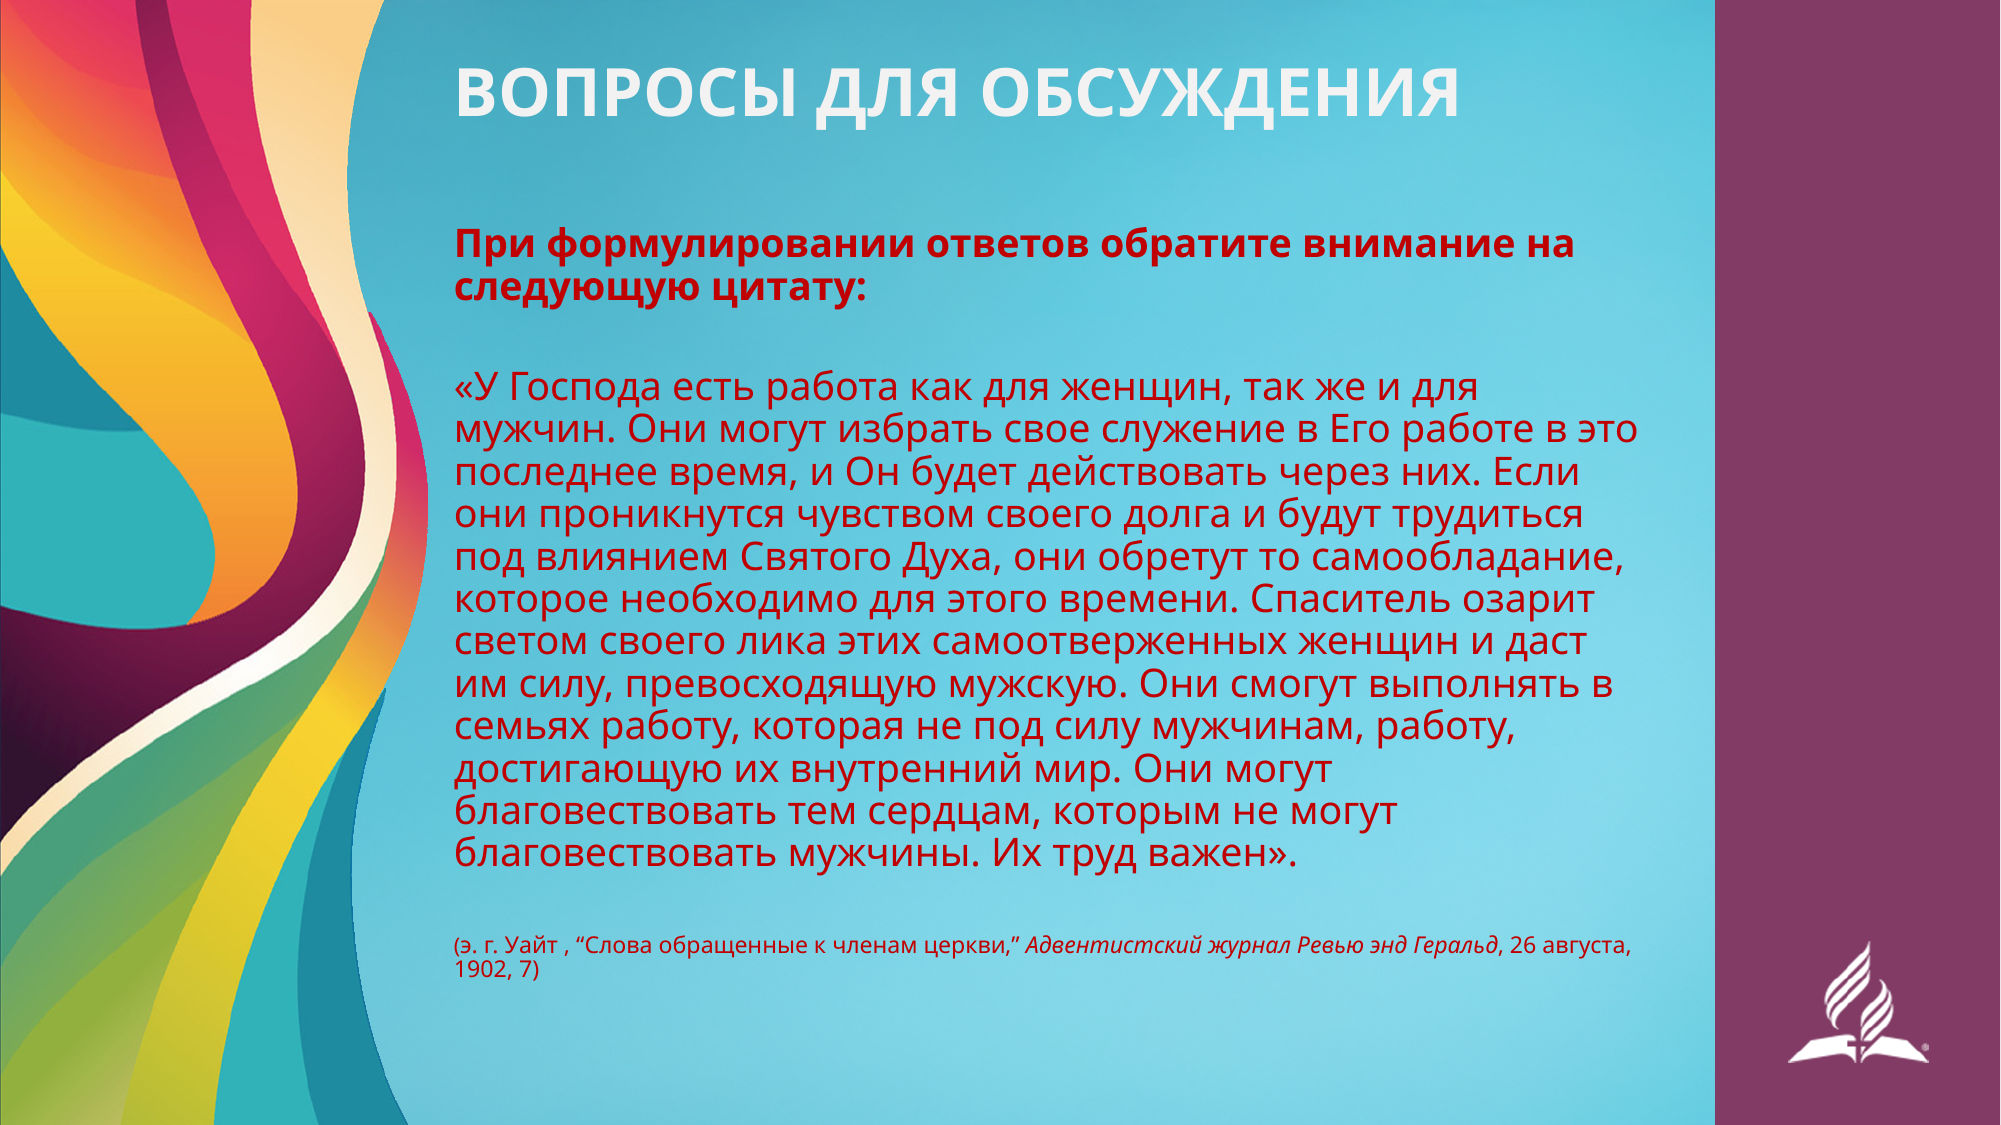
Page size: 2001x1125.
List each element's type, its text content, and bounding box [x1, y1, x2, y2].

title ВОПРОСЫ ДЛЯ ОБСУЖДЕНИЯ [439, 35, 1667, 170]
list При формулировании ответов обратите внимание на следующую цитату: «У Господа есть работа как для женщин, так же и для мужчин. Они могут избрать свое служение в Его работе в это последнее время, и Он будет действовать через них. Если они проникнутся чувством своего долга и будут трудиться под влиянием Святого Духа, они обретут то самообладание, которое необходимо для этого времени. Спаситель озарит светом своего лика этих самоотверженных женщин и даст им силу, превосходящую мужскую. Они смогут выполнять в семьях работу, которая не под силу мужчинам, работу, достигающую их внутренний мир. Они могут благовествовать тем сердцам, которым не могут благовествовать мужчины. Их труд важен». (э. г. Уайт , “Слова обращенные к членам церкви,” Адвентистский журнал Ревью энд Геральд, 26 августа, 1902, 7) [439, 170, 1667, 1034]
picture [0, 0, 2001, 1125]
